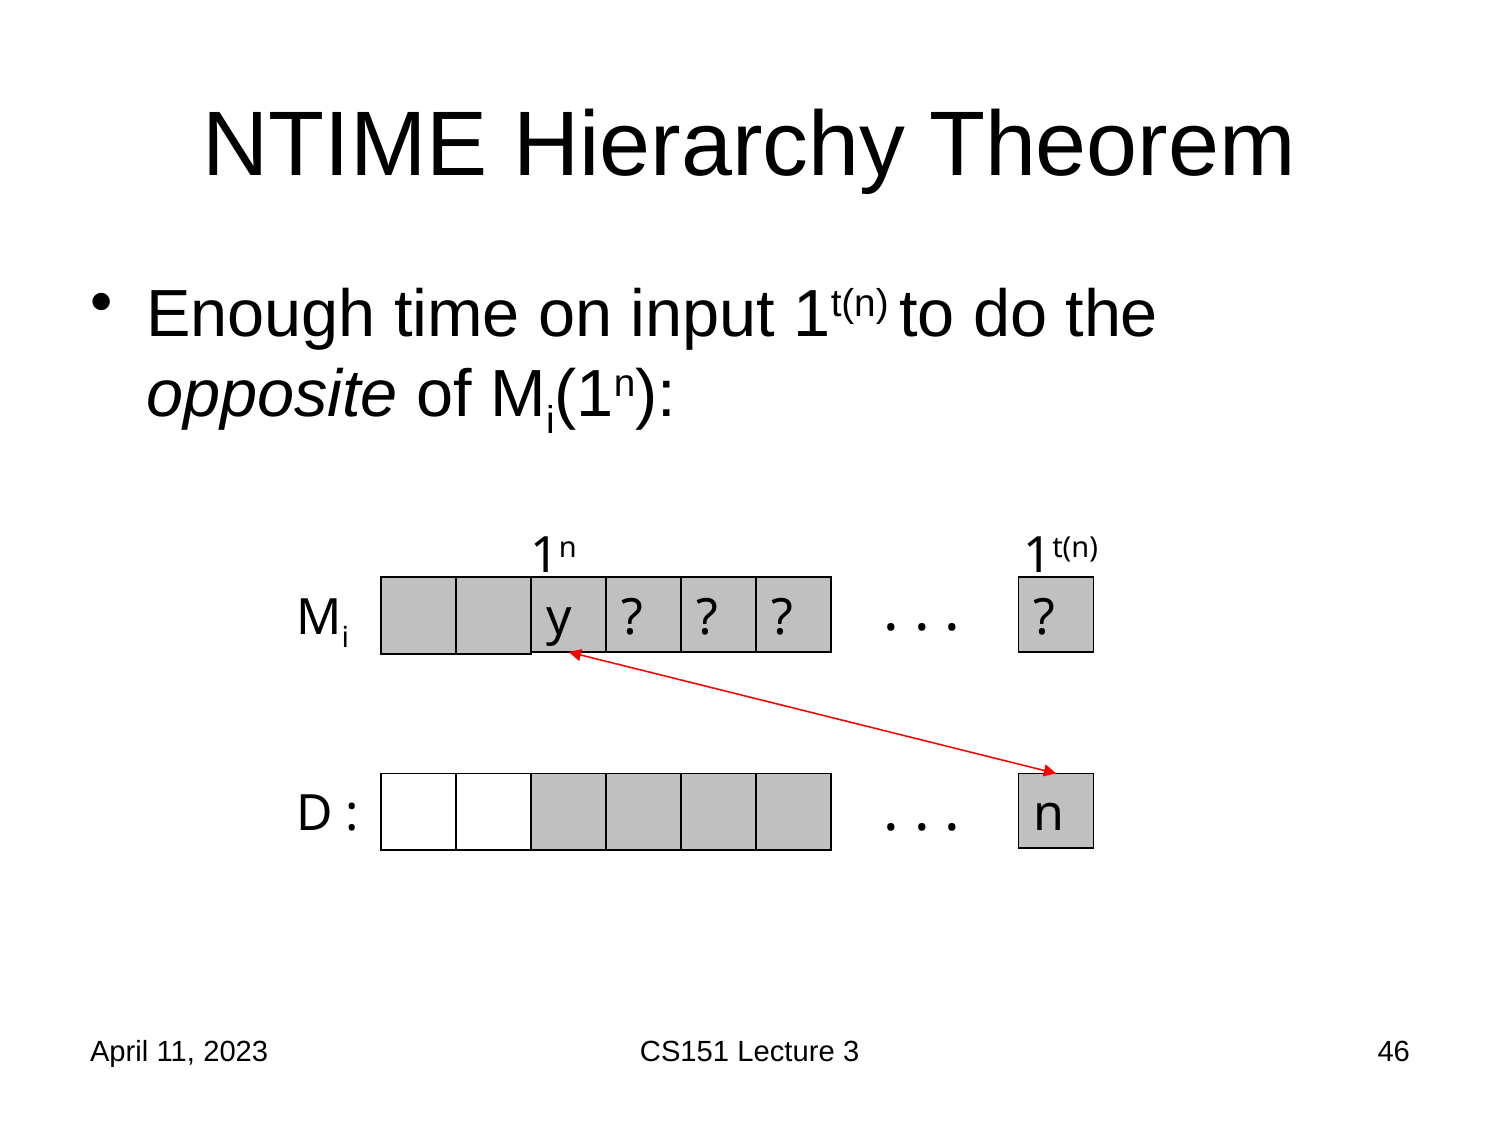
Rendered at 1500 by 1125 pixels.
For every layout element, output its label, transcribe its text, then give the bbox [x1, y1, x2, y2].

list Enough time on input 1t(n) to do the opposite of Mi(1n): [75, 262, 1425, 1005]
text_box ? [681, 577, 756, 652]
text_box [456, 577, 532, 654]
text_box ? [756, 577, 832, 652]
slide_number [74, 1024, 426, 1103]
text_box [531, 773, 606, 850]
text_box . . . [868, 782, 994, 850]
text_box D : [281, 773, 407, 849]
text_box y [531, 577, 606, 652]
slide_number 46 [1074, 1024, 1426, 1103]
text_box [681, 782, 756, 850]
text_box [381, 577, 456, 654]
text_box ? [1018, 590, 1094, 652]
text_box [606, 782, 681, 850]
text_box 1n [515, 514, 592, 590]
text_box n [1018, 773, 1094, 849]
text_box [756, 782, 832, 850]
text_box [457, 773, 531, 850]
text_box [568, 653, 1057, 774]
footer CS151 Lecture 3 [512, 1024, 988, 1103]
title NTIME Hierarchy Theorem [75, 45, 1425, 233]
text_box . . . [868, 564, 994, 650]
text_box [381, 773, 457, 850]
text_box 1t(n) [1009, 514, 1114, 590]
text_box ? [606, 577, 681, 652]
text_box Mi [281, 577, 365, 661]
